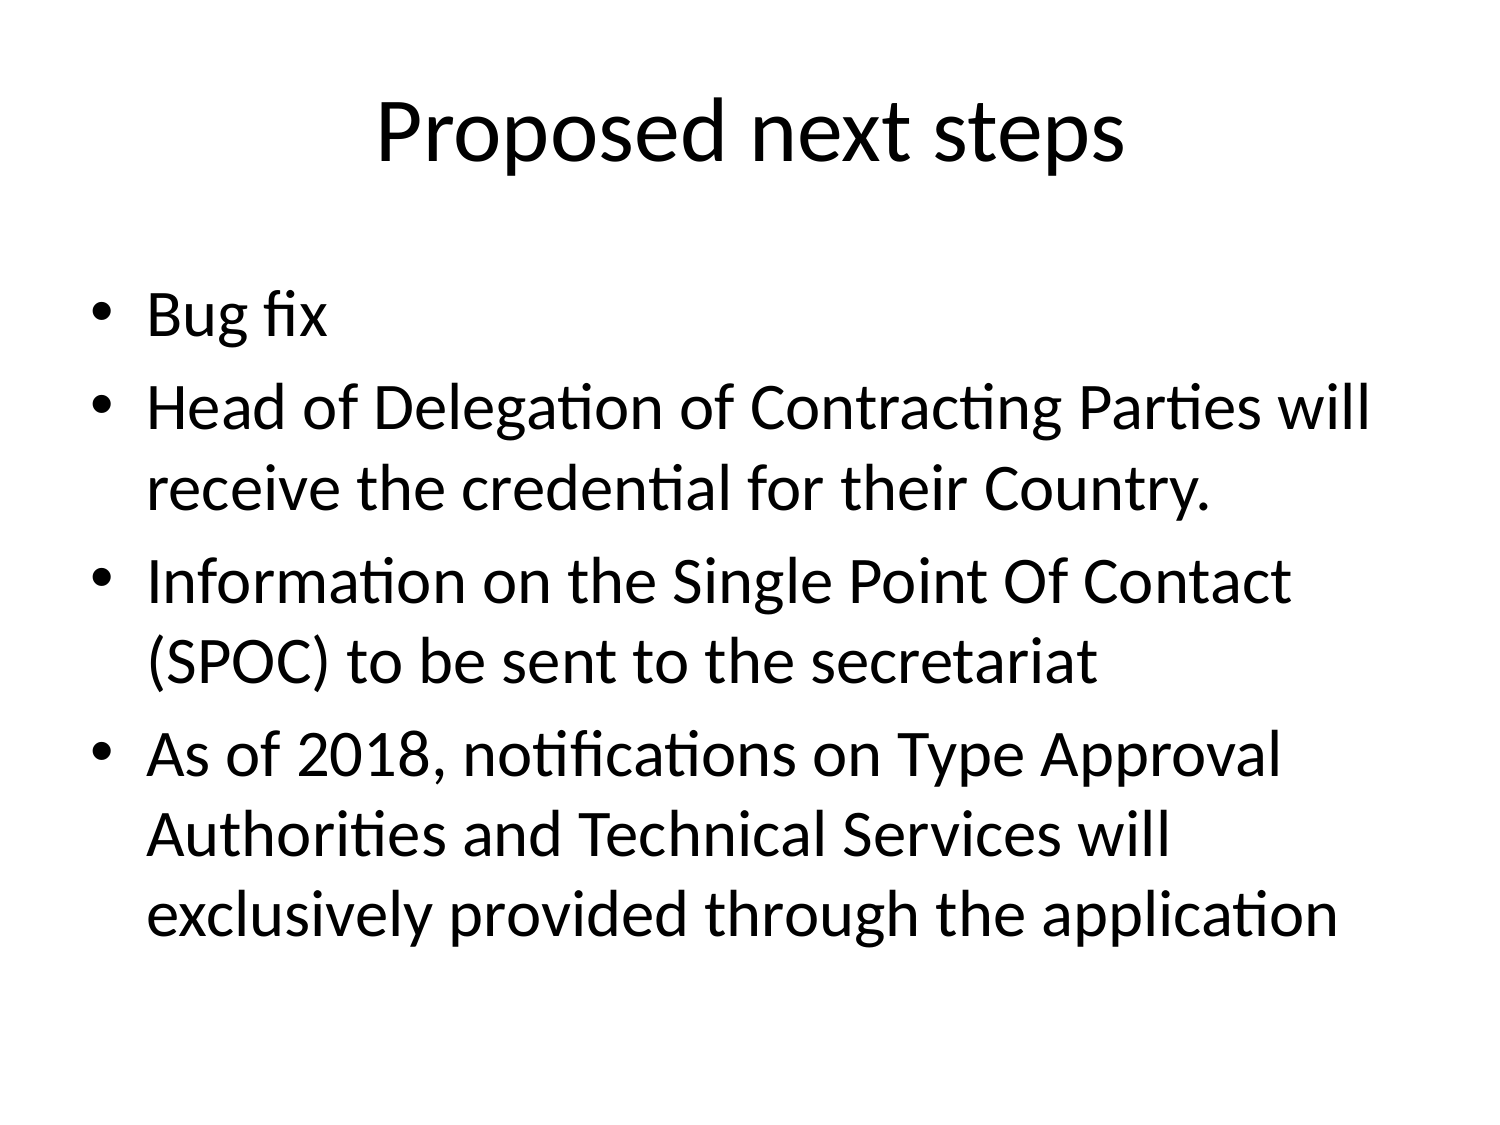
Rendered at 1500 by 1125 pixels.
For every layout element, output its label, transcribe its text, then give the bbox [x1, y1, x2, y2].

title Proposed next steps [76, 30, 1427, 219]
list Bug fix Head of Delegation of Contracting Parties will receive the credential for their Country. Information on the Single Point Of Contact (SPOC) to be sent to the secretariat As of 2018, notifications on Type Approval Authorities and Technical Services will exclusively provided through the application [75, 262, 1425, 1005]
